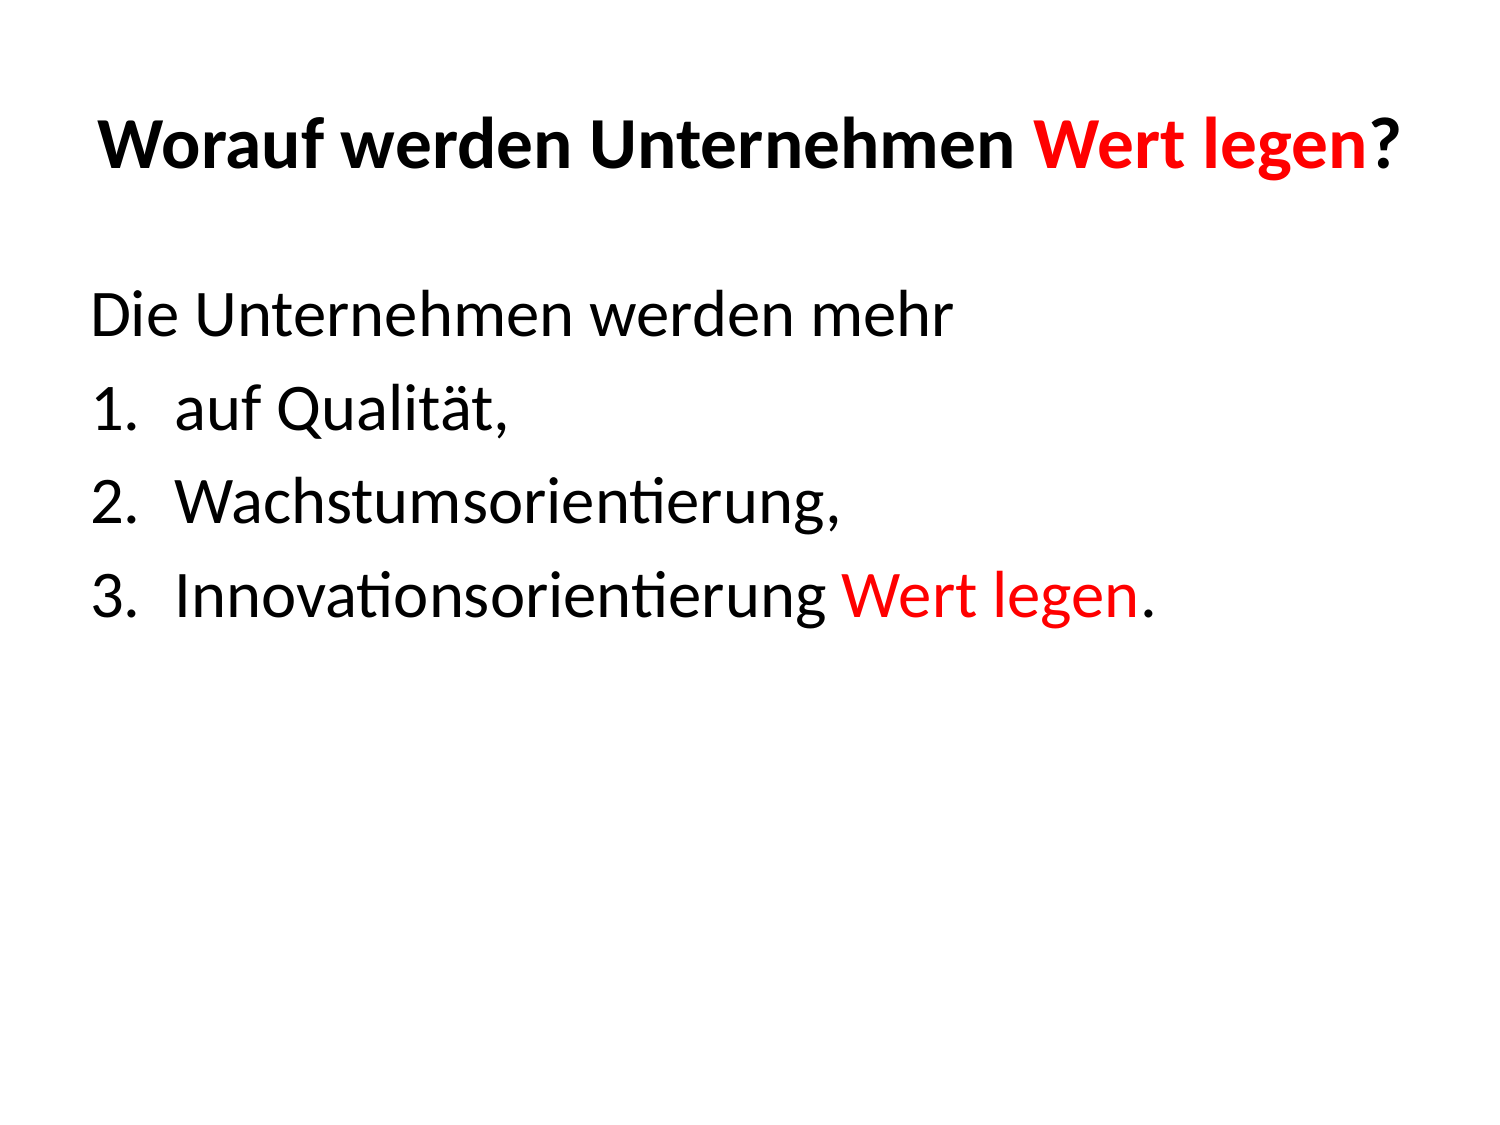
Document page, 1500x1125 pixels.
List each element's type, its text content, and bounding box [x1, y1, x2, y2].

title Worauf werden Unternehmen Wert legen? [75, 45, 1425, 233]
list Die Unternehmen werden mehr auf Qualität, Wachstumsorientierung, Innovationsorientierung Wert legen. [75, 262, 1425, 1005]
